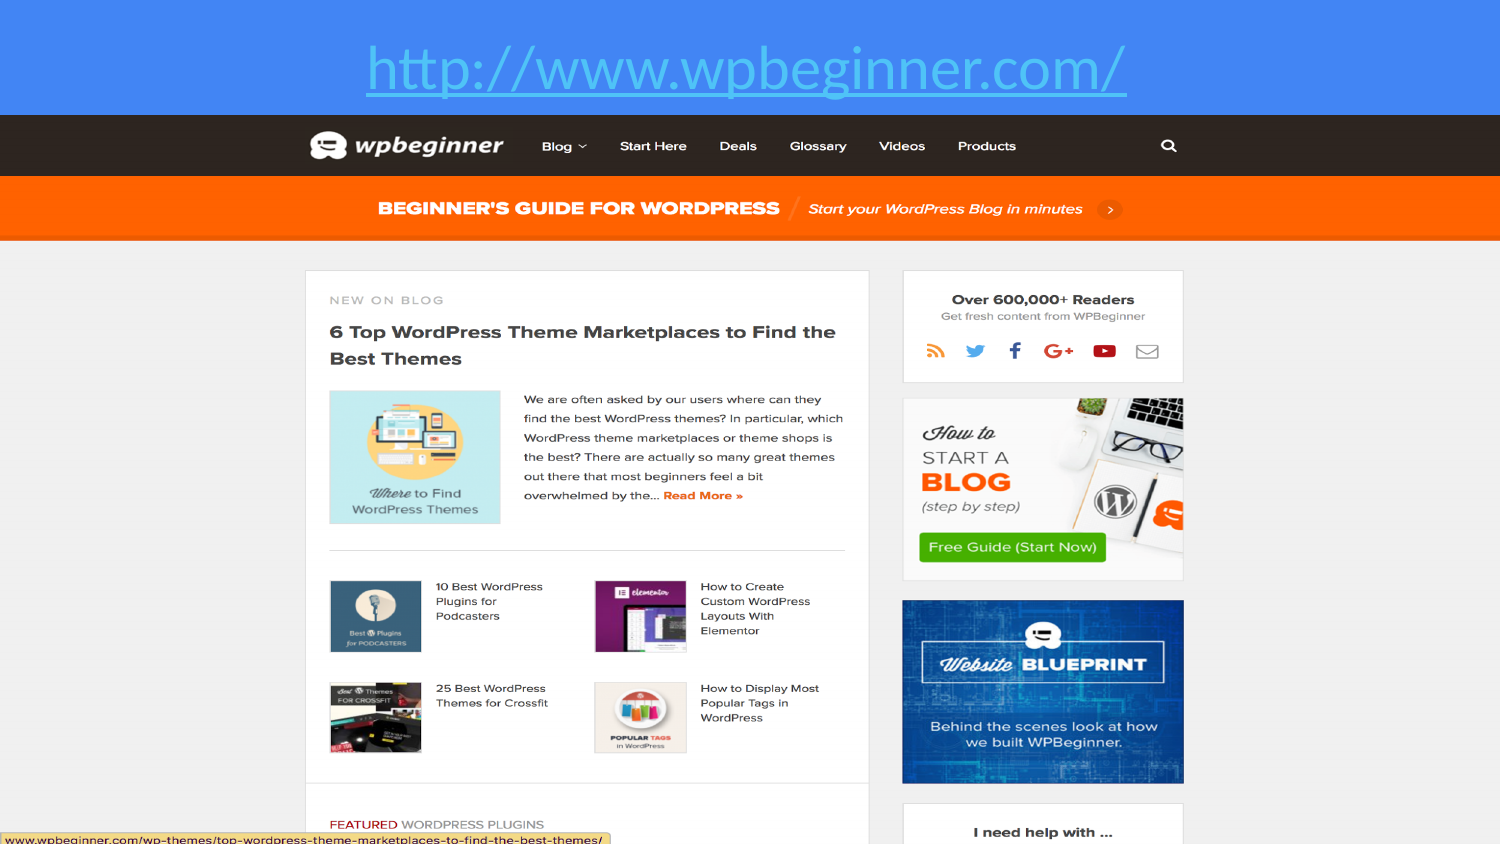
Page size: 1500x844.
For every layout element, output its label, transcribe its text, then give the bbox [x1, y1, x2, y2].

text_box http://www.wpbeginner.com/ [78, 11, 1476, 99]
picture [0, 115, 1500, 844]
